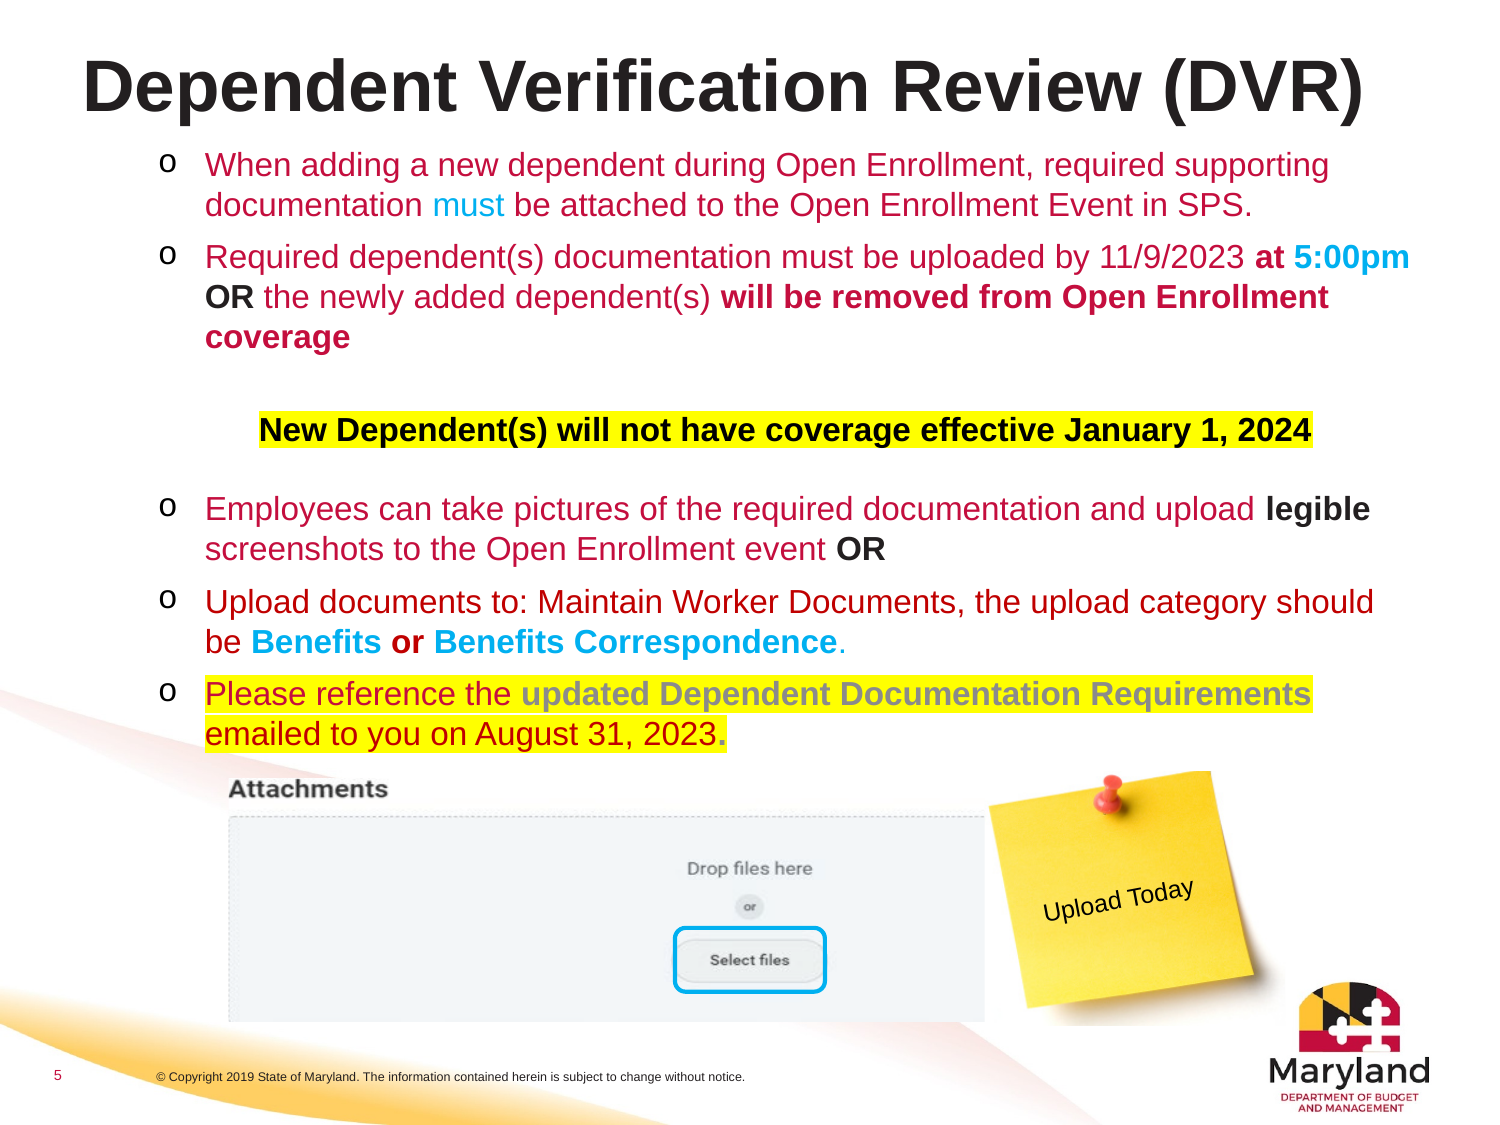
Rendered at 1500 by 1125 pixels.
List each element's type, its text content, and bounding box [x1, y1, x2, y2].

slide_number 5 [43, 1066, 62, 1084]
title Dependent Verification Review (DVR) [43, 52, 1425, 130]
picture [0, 0, 1500, 1125]
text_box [984, 771, 1286, 1026]
text_box When adding a new dependent during Open Enrollment, required supporting documentation must be attached to the Open Enrollment Event in SPS. Required dependent(s) documentation must be uploaded by 11/9/2023 at 5:00pm OR the newly added dependent(s) will be removed from Open Enrollment coverage New Dependent(s) will not have coverage effective January 1, 2024 Employees can take pictures of the required documentation and upload legible screenshots to the Open Enrollment event OR Upload documents to: Maintain Worker Documents, the upload category should be Benefits or Benefits Correspondence. Please reference the updated Dependent Documentation Requirements emailed to you on August 31, 2023. [62, 143, 1415, 758]
footer © Copyright 2019 State of Maryland. The information contained herein is subject to change without notice. [156, 1068, 750, 1084]
